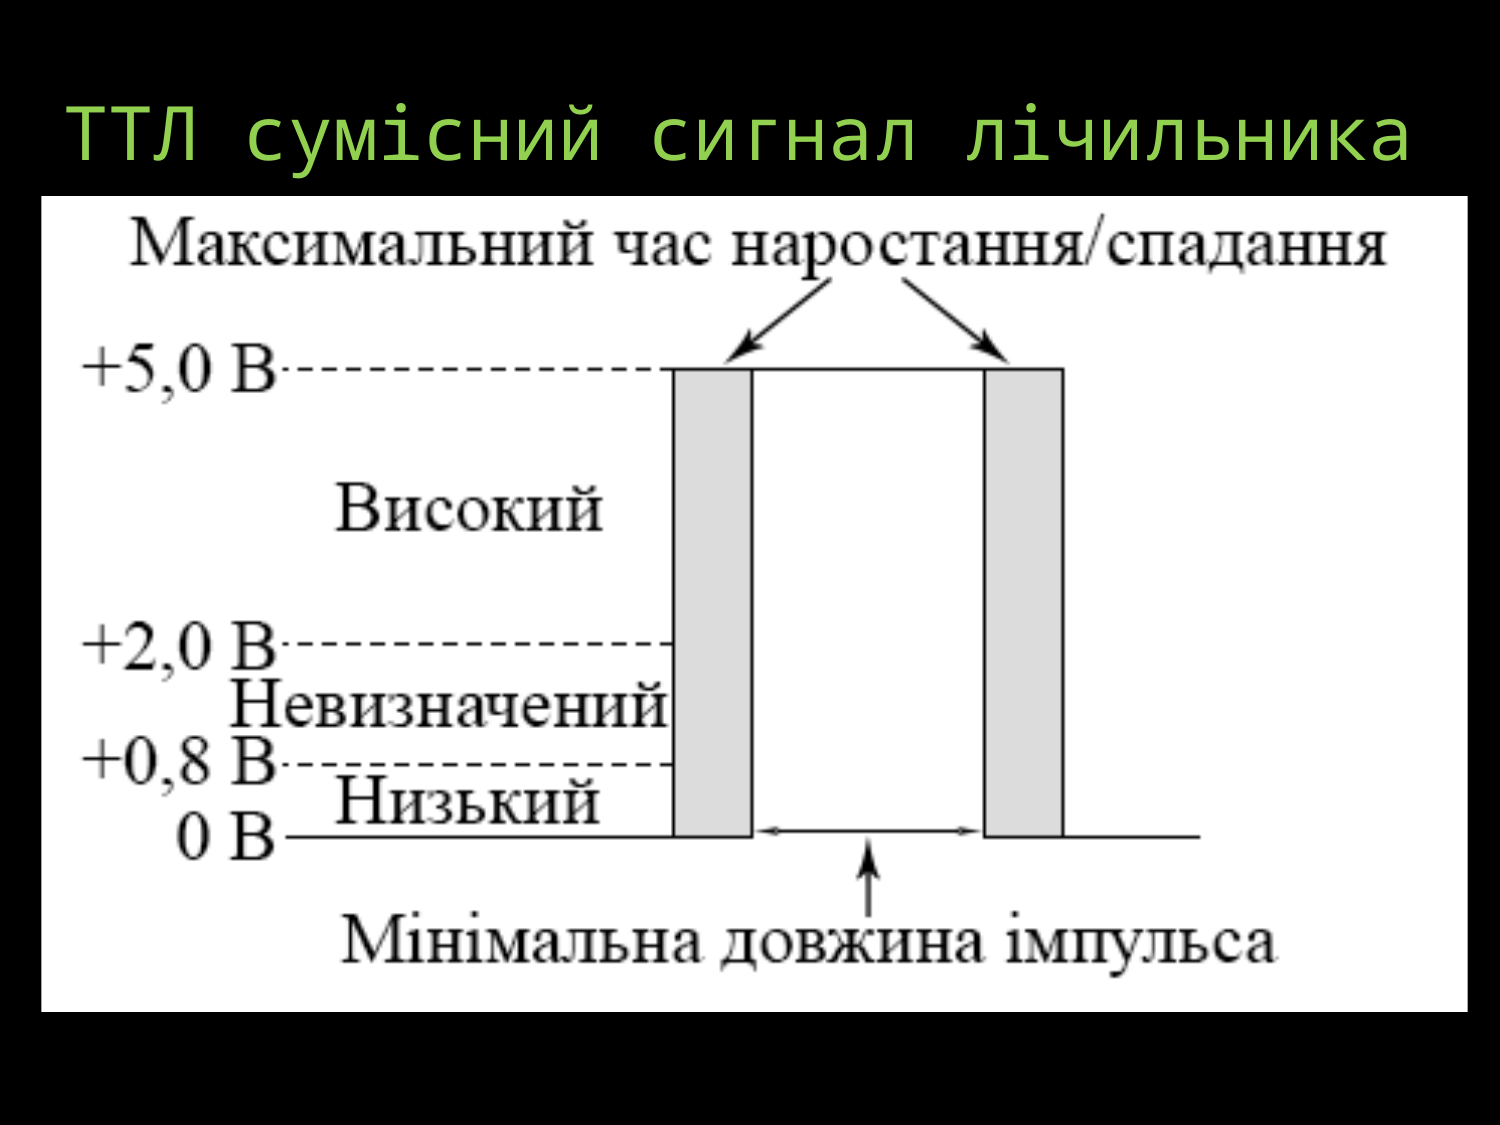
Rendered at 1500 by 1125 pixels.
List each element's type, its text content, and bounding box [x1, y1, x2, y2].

title ТТЛ сумісний сигнал лічильника [41, 75, 1436, 185]
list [41, 196, 1468, 1012]
